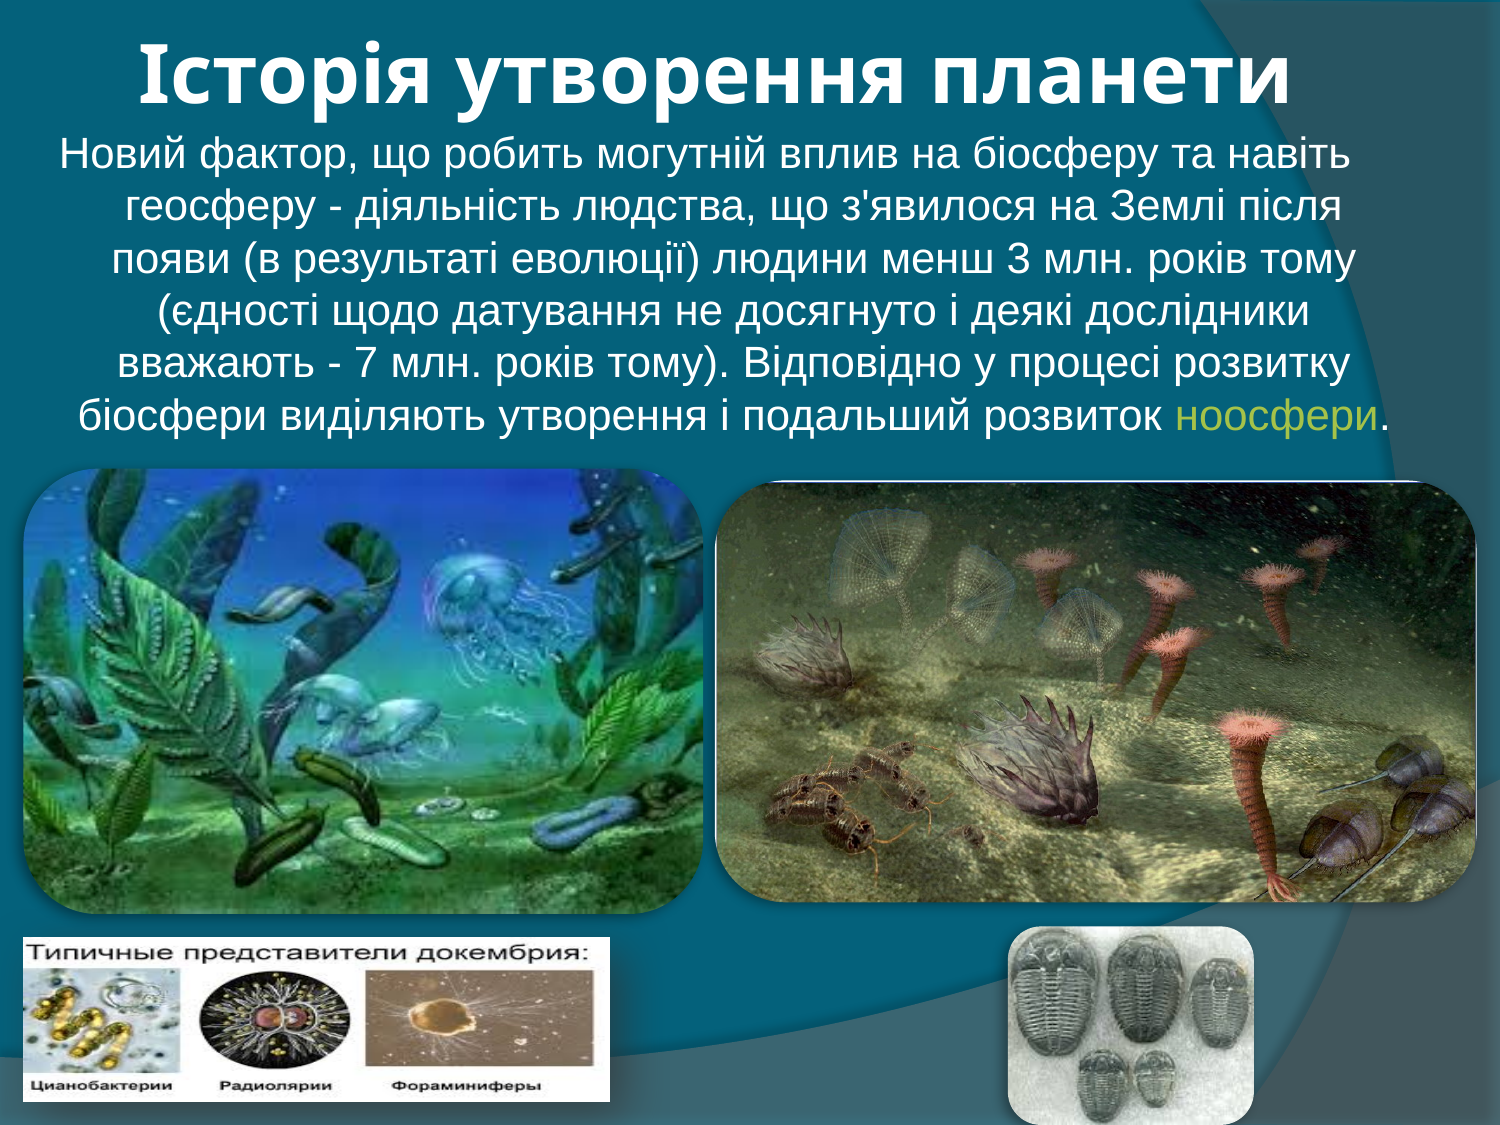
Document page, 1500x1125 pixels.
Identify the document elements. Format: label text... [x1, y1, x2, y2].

list Новий фактор, що робить могутній вплив на біосферу та навіть геосферу - діяльність людства, що з'явилося на Землі після появи (в результаті еволюції) людини менш 3 млн. років тому (єдності щодо датування не досягнуто і деякі дослідники вважають - 7 млн. років тому). Відповідно у процесі розвитку біосфери виділяють утворення і подальший розвиток ноосфери. [0, 117, 1407, 504]
picture [23, 937, 610, 1102]
title Історія утворення планети [93, 0, 1319, 117]
picture [24, 469, 703, 913]
picture [1007, 926, 1255, 1125]
picture [715, 480, 1477, 903]
